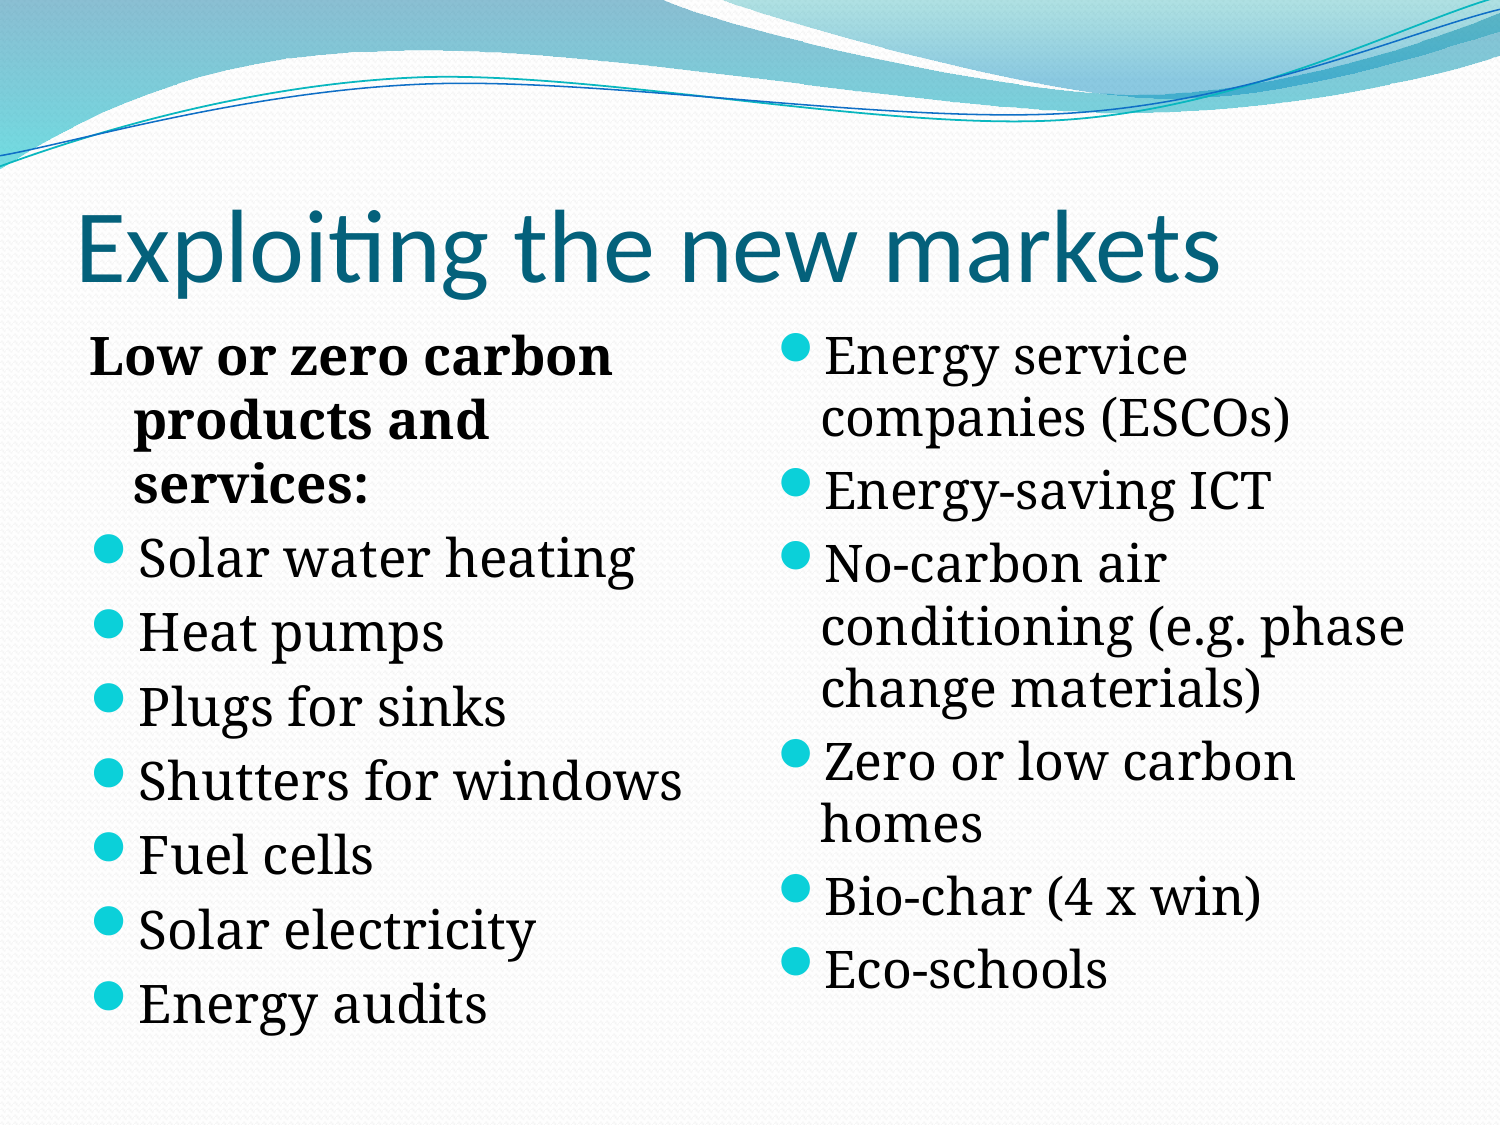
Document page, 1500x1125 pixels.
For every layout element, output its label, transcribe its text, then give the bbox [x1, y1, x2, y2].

title Exploiting the new markets [75, 115, 1425, 303]
list Low or zero carbon products and services: Solar water heating Heat pumps Plugs for sinks Shutters for windows Fuel cells Solar electricity Energy audits [75, 314, 738, 1043]
list Energy service companies (ESCOs) Energy-saving ICT No-carbon air conditioning (e.g. phase change materials) Zero or low carbon homes Bio-char (4 x win) Eco-schools [762, 314, 1425, 1043]
